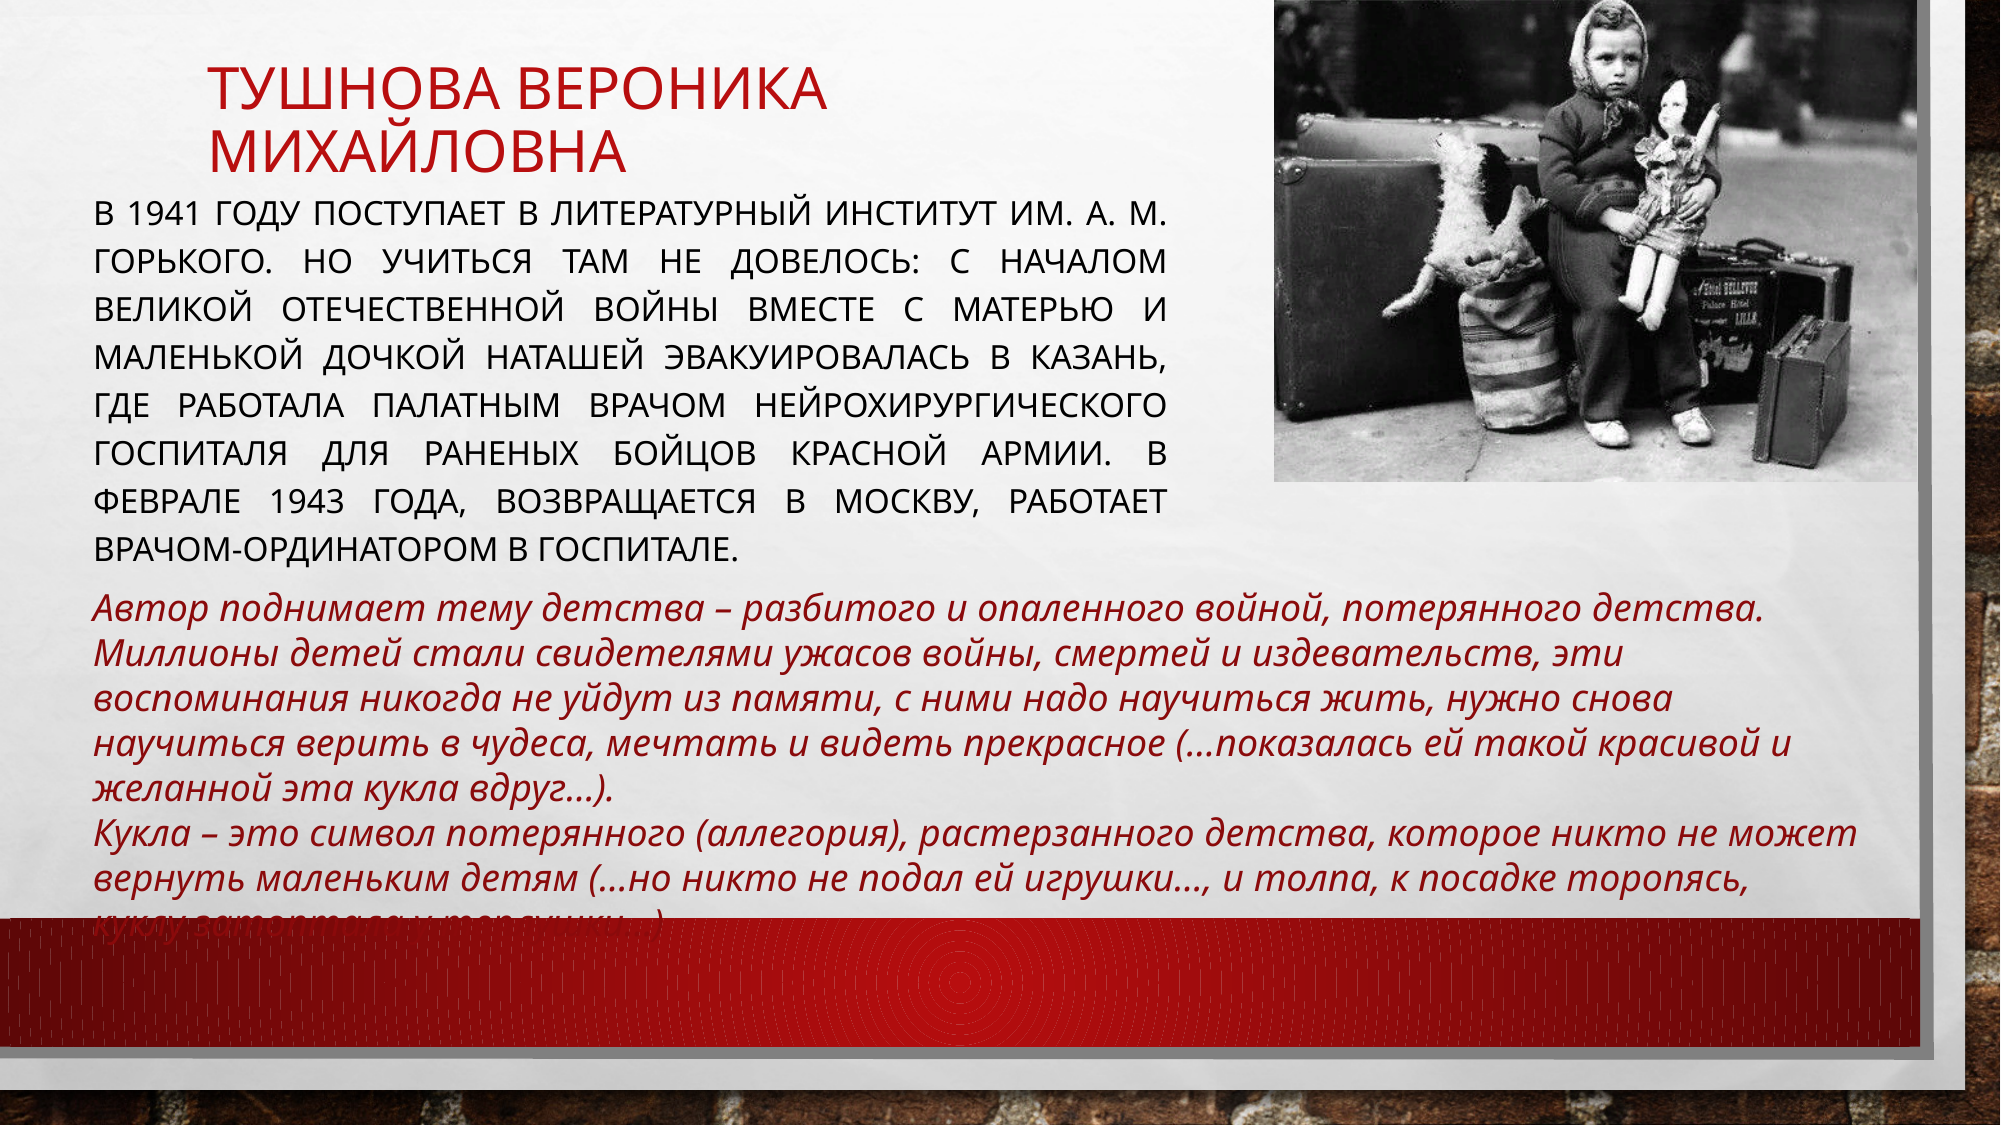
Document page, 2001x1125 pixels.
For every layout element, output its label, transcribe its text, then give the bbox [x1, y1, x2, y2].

title Тушнова Вероника Михайловна [192, 67, 1138, 176]
picture [0, 0, 2000, 1125]
picture [1274, 0, 1918, 483]
list В 1941 году поступает в Литературный институт им. А. М. Горького. Но учиться там не довелось: с началом Великой Отечественной войны вместе с матерью и маленькой дочкой Наташей эвакуировалась в Казань, где работала палатным врачом нейрохирургического госпиталя для раненых бойцов Красной Армии. в феврале 1943 года, возвращается в Москву, работает врачом-ординатором в госпитале. [78, 176, 1185, 576]
text_box Автор поднимает тему детства – разбитого и опаленного войной, потерянного детства. Миллионы детей стали свидетелями ужасов войны, смертей и издевательств, эти воспоминания никогда не уйдут из памяти, с ними надо научиться жить, нужно снова научиться верить в чудеса, мечтать и видеть прекрасное (…показалась ей такой красивой и желанной эта кукла вдруг…). Кукла – это символ потерянного (аллегория), растерзанного детства, которое никто не может вернуть маленьким детям (…но никто не подал ей игрушки…, и толпа, к посадке торопясь, куклу затоптала у теплушки…) [78, 576, 1882, 952]
